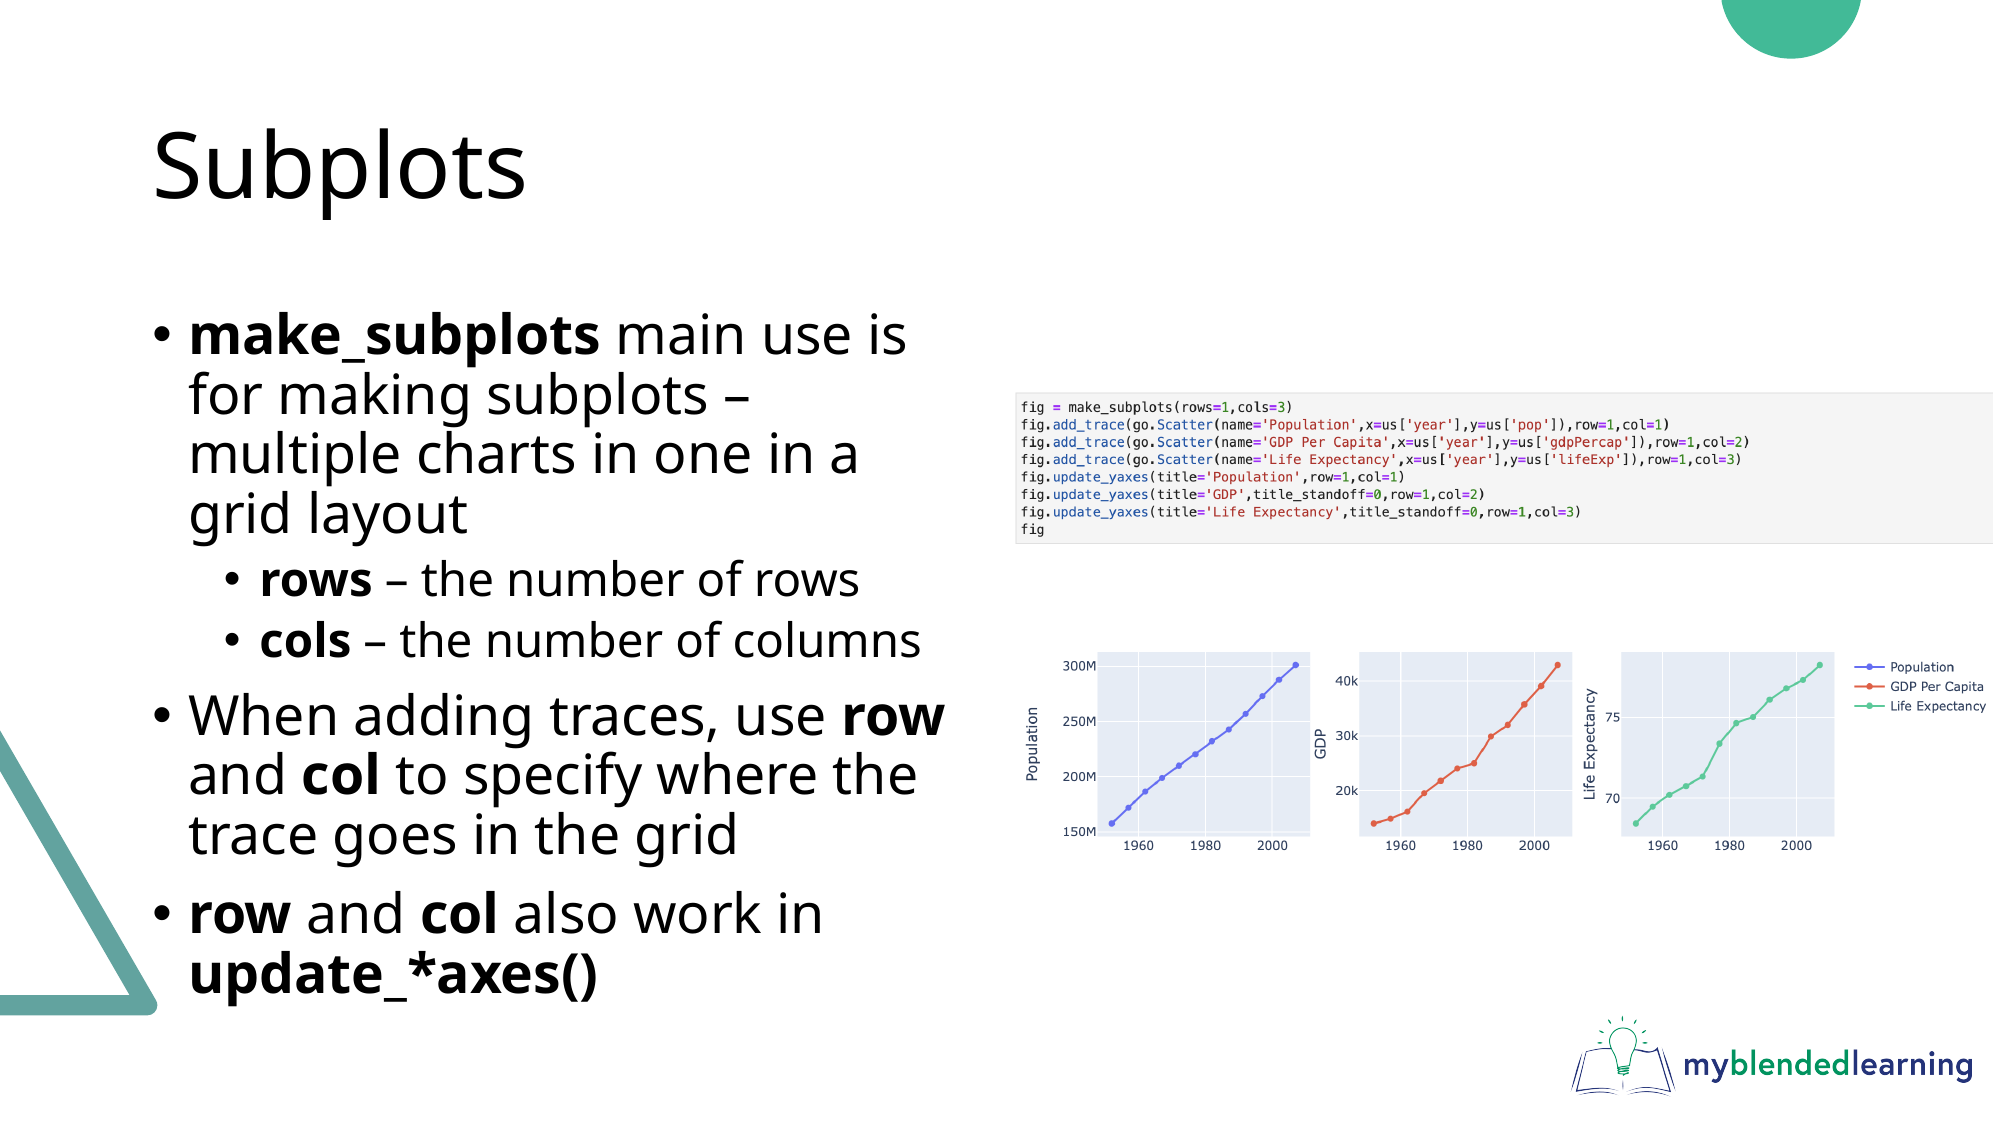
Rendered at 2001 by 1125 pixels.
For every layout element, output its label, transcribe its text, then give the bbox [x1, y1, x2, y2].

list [1012, 387, 1993, 862]
list make_subplots main use is for making subplots – multiple charts in one in a grid layout rows – the number of rows cols – the number of columns When adding traces, use row and col to specify where the trace goes in the grid row and col also work in update_*axes() [137, 299, 988, 1014]
picture [1561, 1011, 1980, 1103]
title Subplots [137, 59, 1863, 278]
